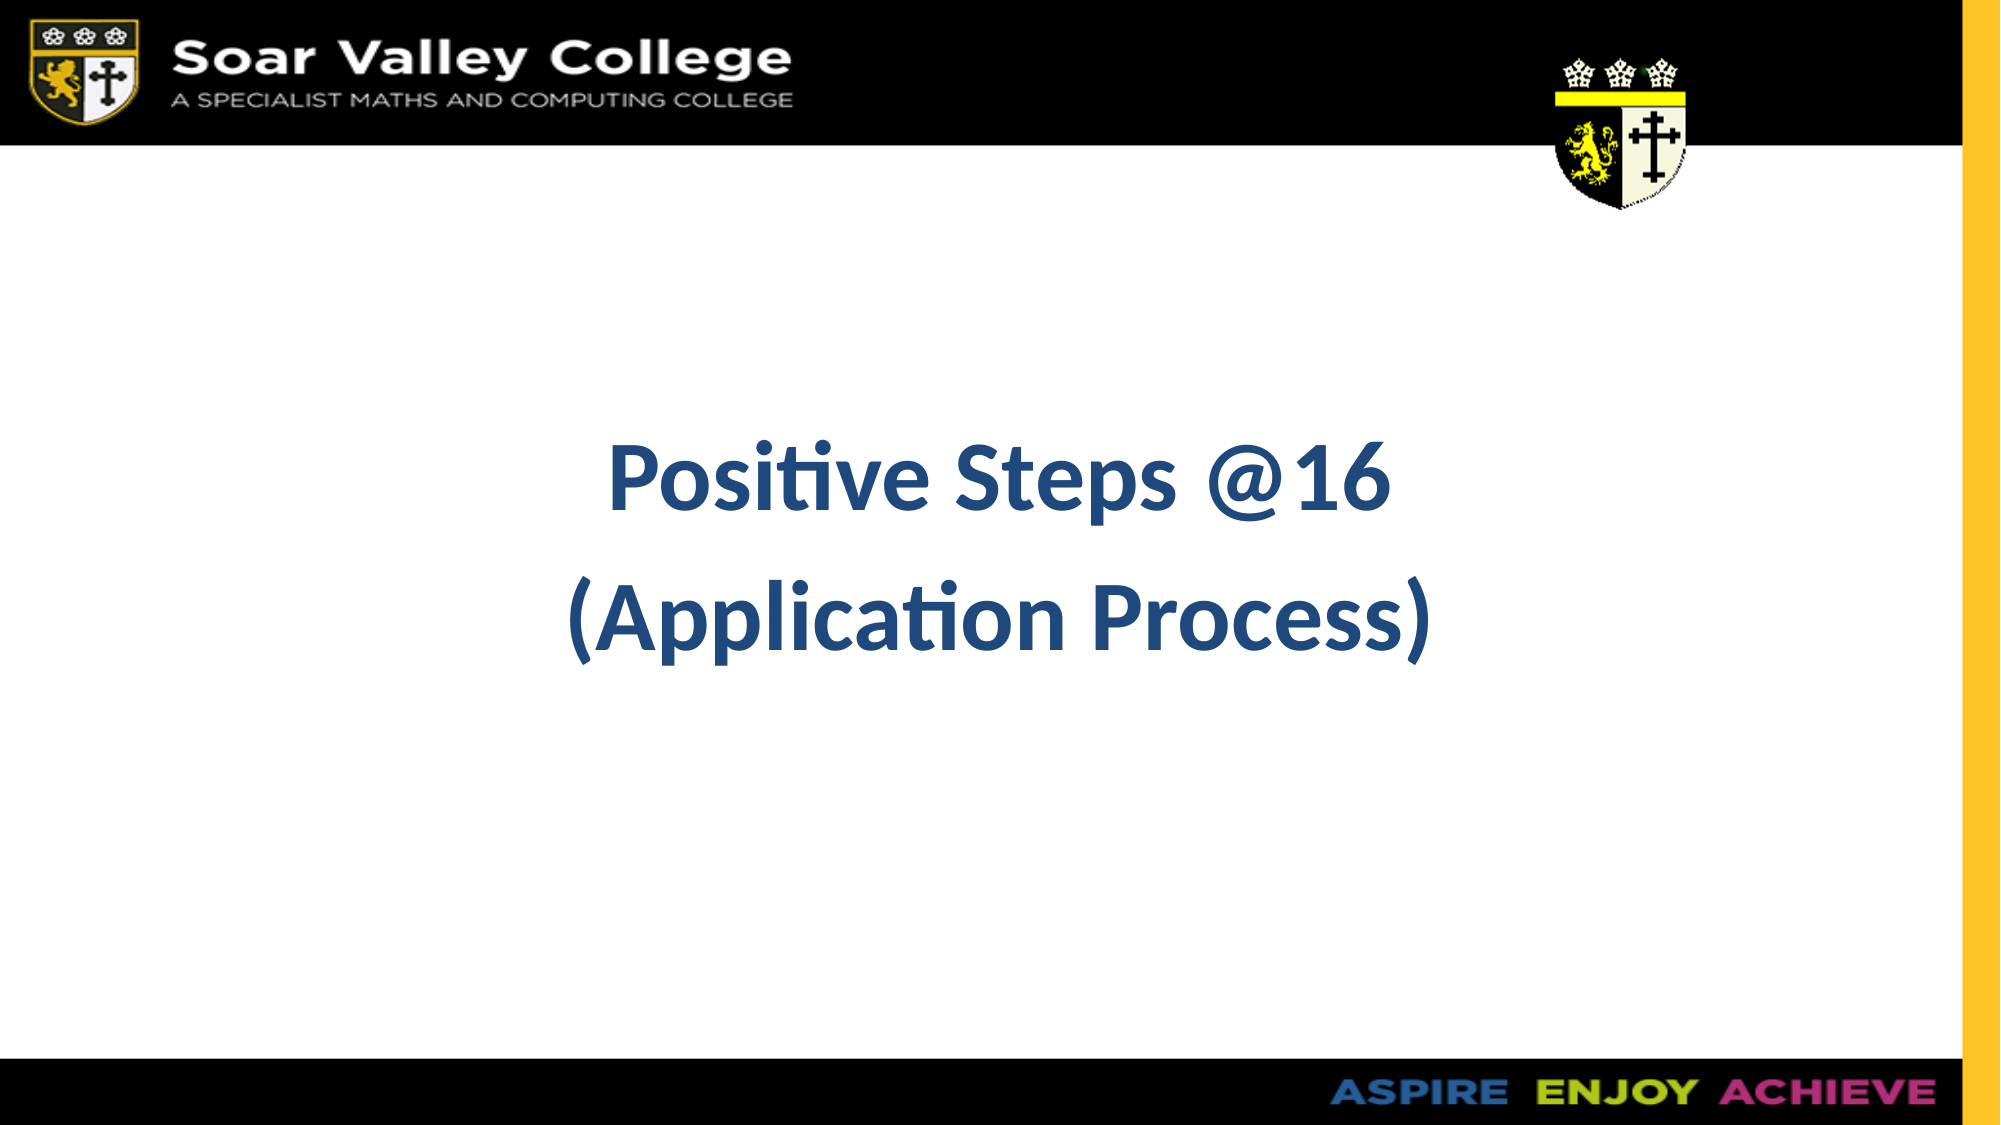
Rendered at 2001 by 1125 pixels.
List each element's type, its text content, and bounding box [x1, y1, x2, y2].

title [99, 153, 1900, 286]
list Positive Steps @16 (Application Process) [291, 262, 1709, 1005]
picture [0, 0, 2000, 1125]
